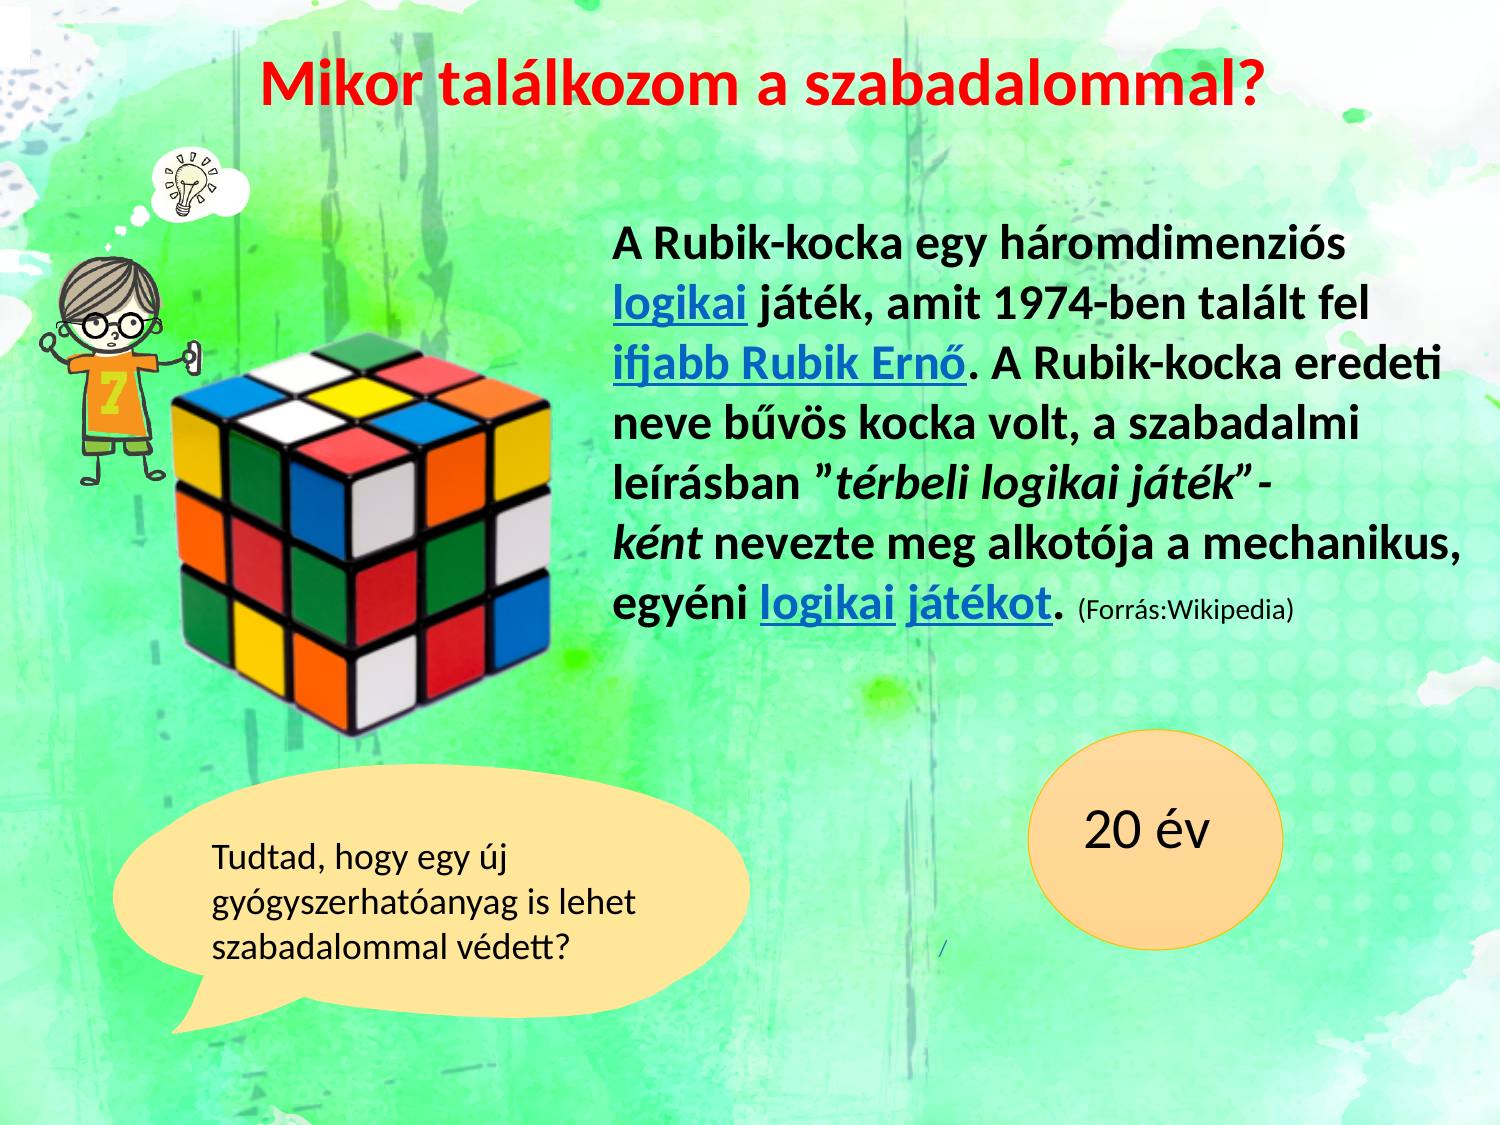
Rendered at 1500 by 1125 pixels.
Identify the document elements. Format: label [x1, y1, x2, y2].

text_box [112, 763, 750, 1034]
picture [0, 0, 1500, 1125]
